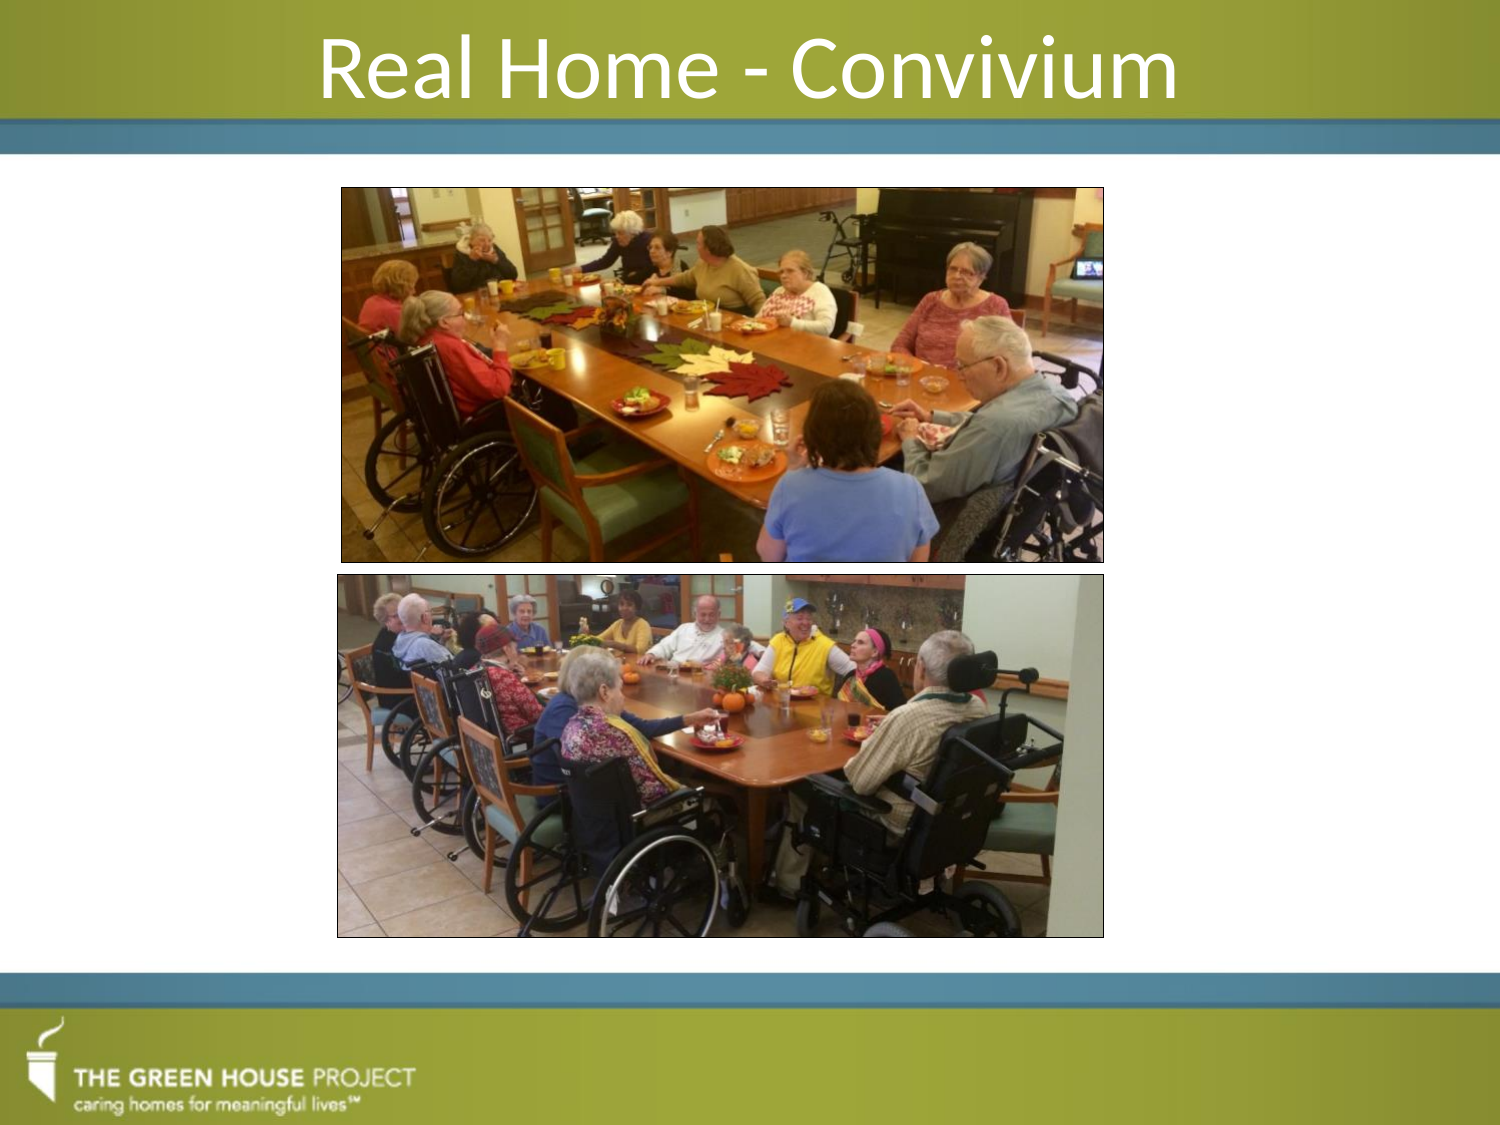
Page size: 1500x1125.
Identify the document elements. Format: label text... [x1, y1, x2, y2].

title Real Home - Convivium [75, 0, 1425, 125]
picture [0, 0, 1500, 1125]
